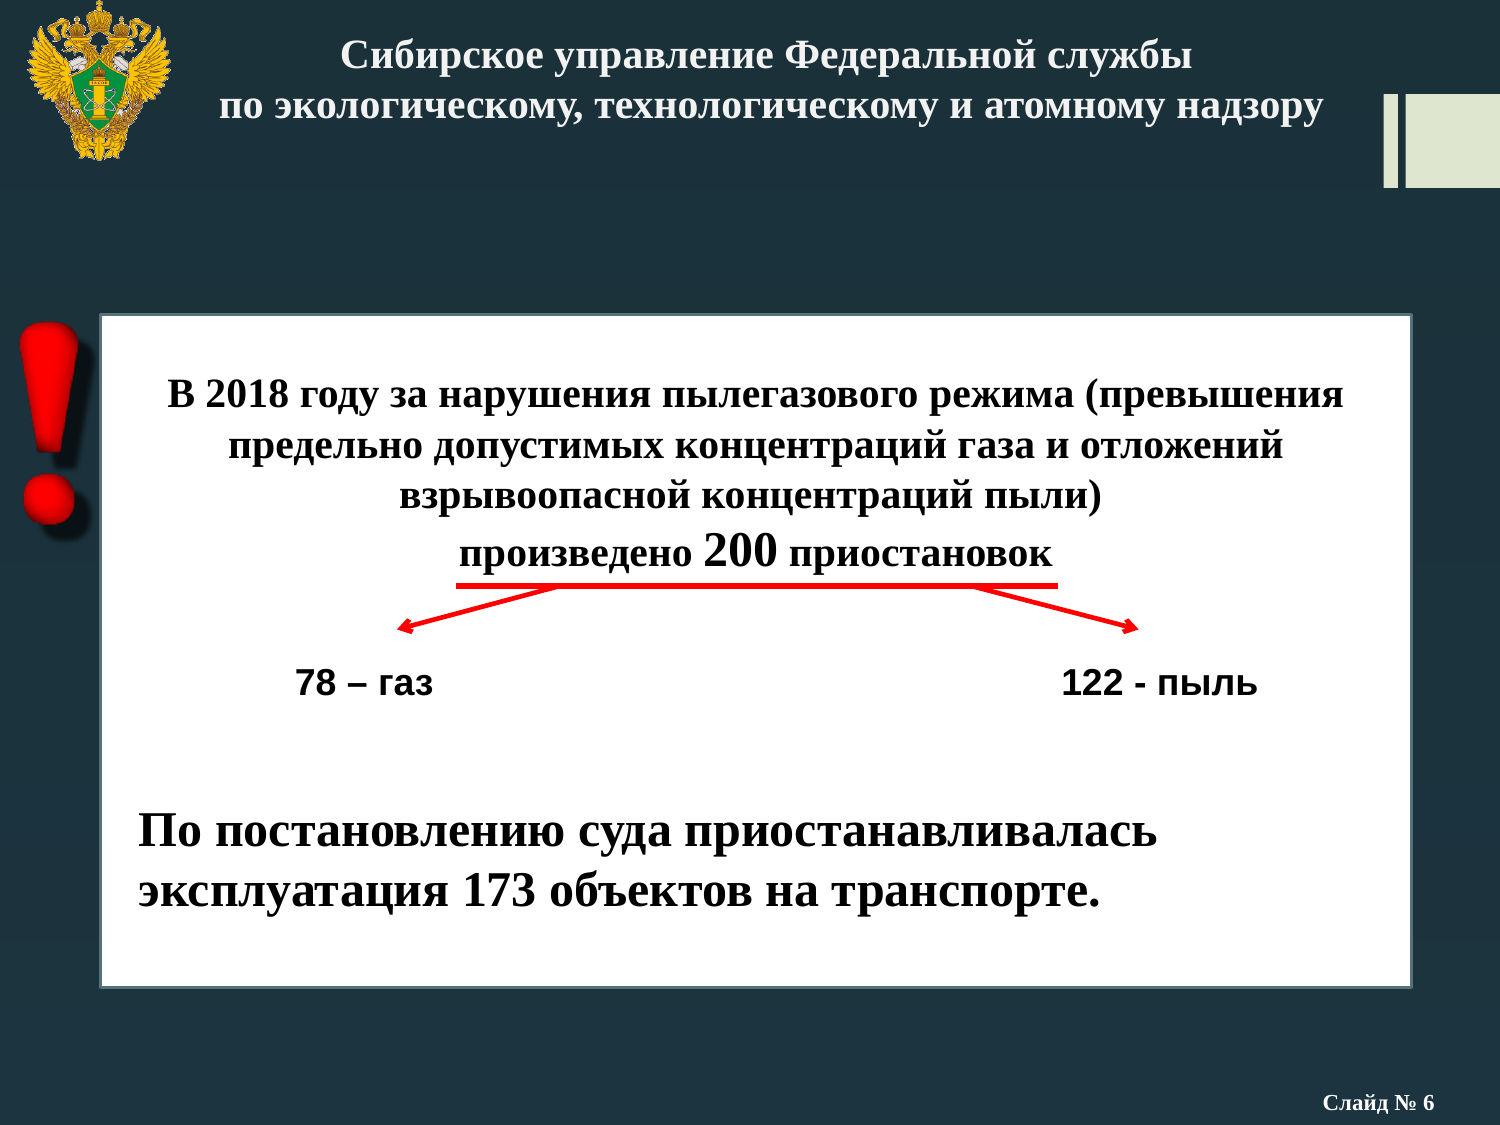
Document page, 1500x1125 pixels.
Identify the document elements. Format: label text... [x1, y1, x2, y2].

text_box [99, 313, 1413, 989]
text_box В 2018 году за нарушения пылегазового режима (превышения предельно допустимых концентраций газа и отложений взрывоопасной концентраций пыли) произведено 200 приостановок [100, 358, 1412, 584]
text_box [971, 585, 1140, 631]
picture [0, 313, 173, 552]
text_box Слайд № 6 [1307, 1080, 1456, 1123]
text_box По постановлению суда приостанавливалась эксплуатация 173 объектов на транспорте. [123, 788, 1388, 924]
text_box 78 – газ 122 - пыль [280, 651, 1276, 711]
picture [27, 0, 171, 162]
text_box Сибирское управление Федеральной службы по экологическому, технологическому и атомному надзору [176, 19, 1447, 149]
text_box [396, 585, 560, 631]
